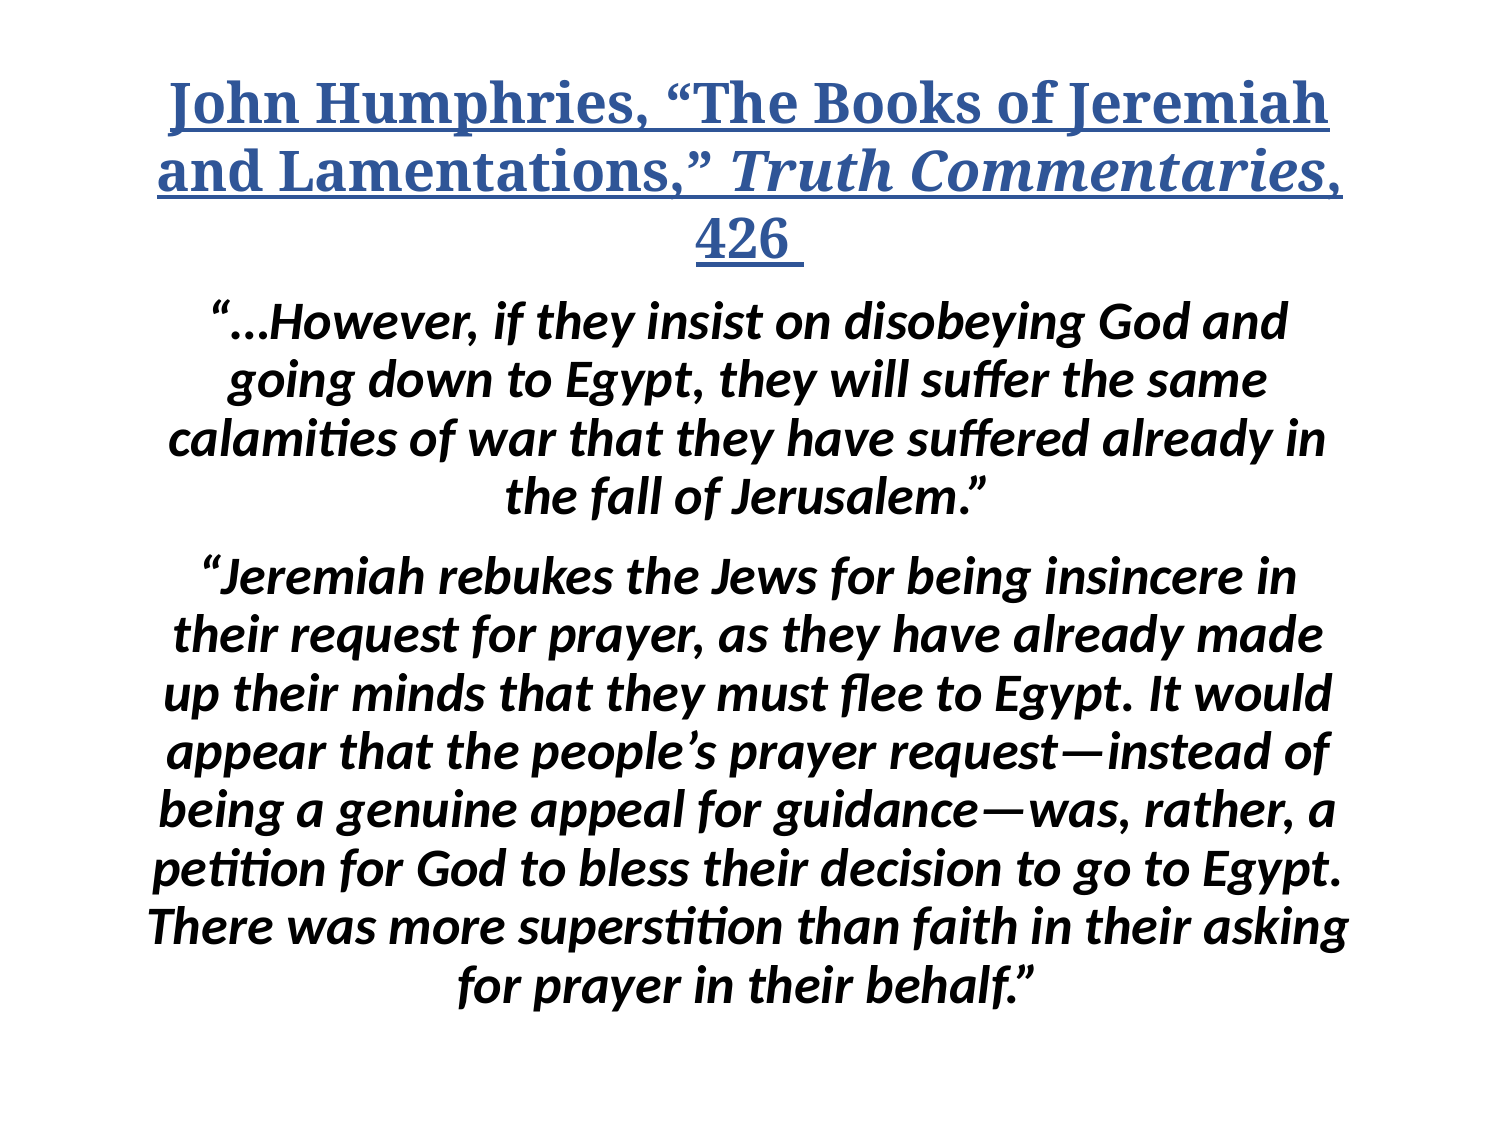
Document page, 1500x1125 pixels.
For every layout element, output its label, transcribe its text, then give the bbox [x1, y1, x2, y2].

title John Humphries, “The Books of Jeremiah and Lamentations,” Truth Commentaries, 426 [103, 59, 1397, 278]
list “…However, if they insist on disobeying God and going down to Egypt, they will suffer the same calamities of war that they have suffered already in the fall of Jerusalem.” “Jeremiah rebukes the Jews for being insincere in their request for prayer, as they have already made up their minds that they must flee to Egypt. It would appear that the people’s prayer request—instead of being a genuine appeal for guidance—was, rather, a petition for God to bless their decision to go to Egypt. There was more superstition than faith in their asking for prayer in their behalf.” [127, 285, 1371, 999]
